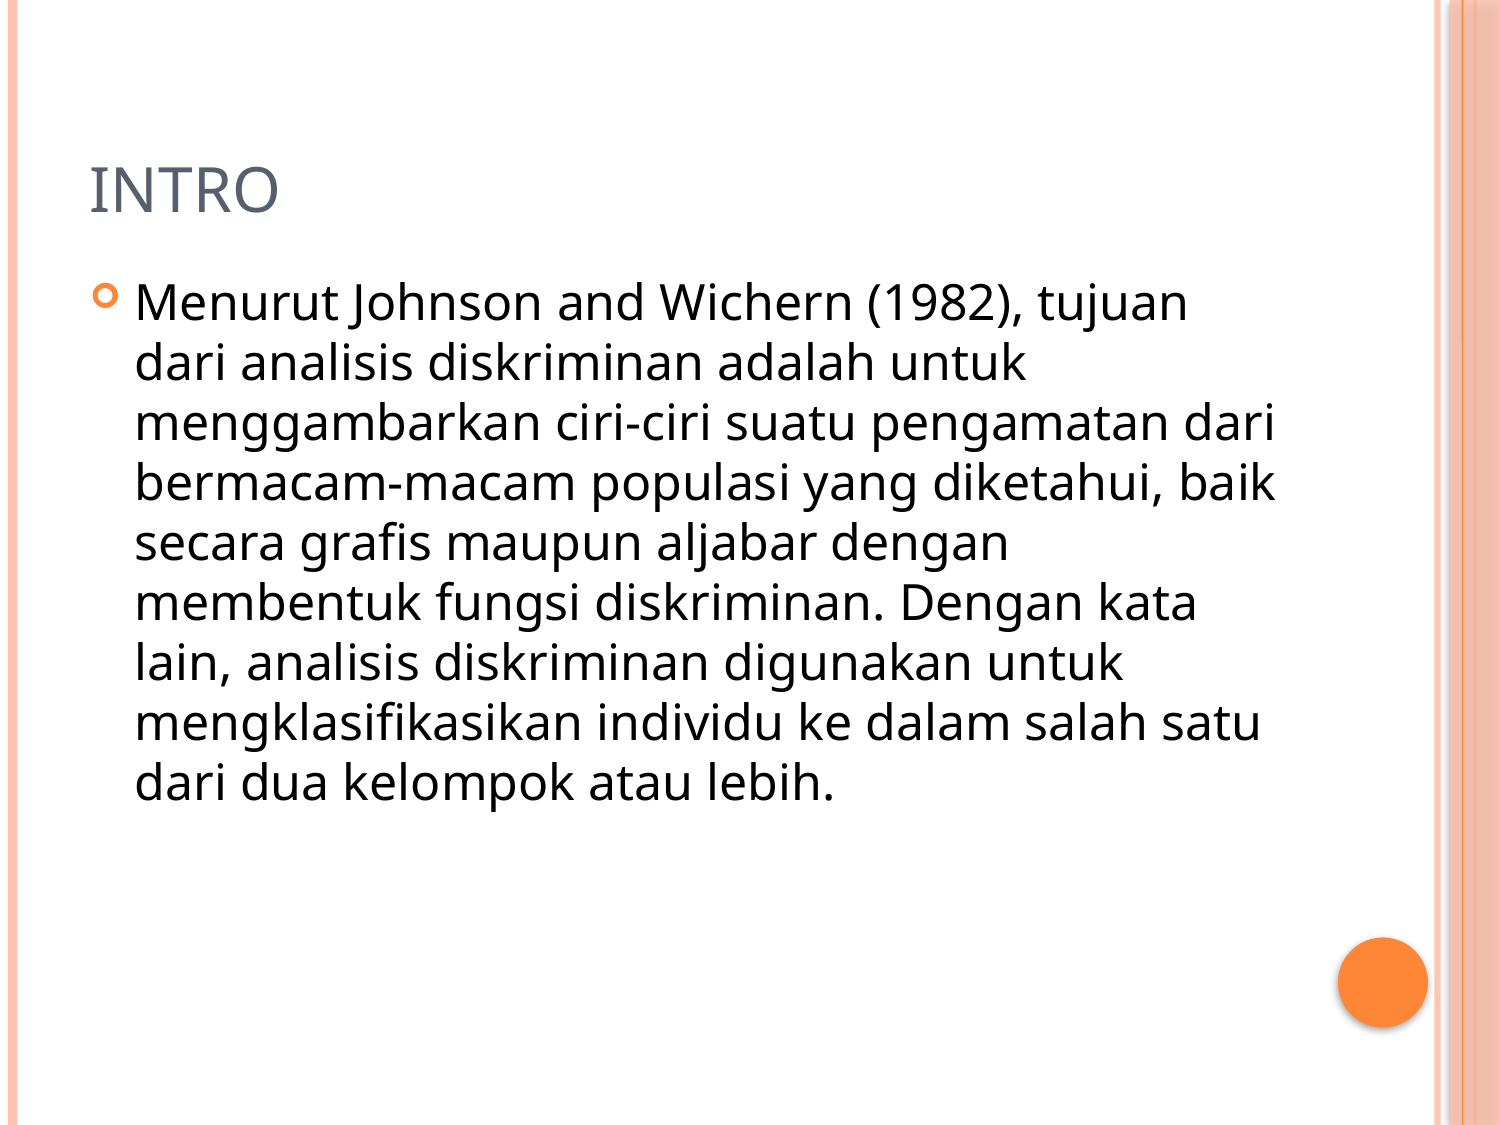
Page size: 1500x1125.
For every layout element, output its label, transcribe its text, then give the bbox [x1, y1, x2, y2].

title INTRO [75, 45, 1300, 233]
list Menurut Johnson and Wichern (1982), tujuan dari analisis diskriminan adalah untuk menggambarkan ciri-ciri suatu pengamatan dari bermacam-macam populasi yang diketahui, baik secara grafis maupun aljabar dengan membentuk fungsi diskriminan. Dengan kata lain, analisis diskriminan digunakan untuk mengklasifikasikan individu ke dalam salah satu dari dua kelompok atau lebih. [75, 262, 1300, 1062]
